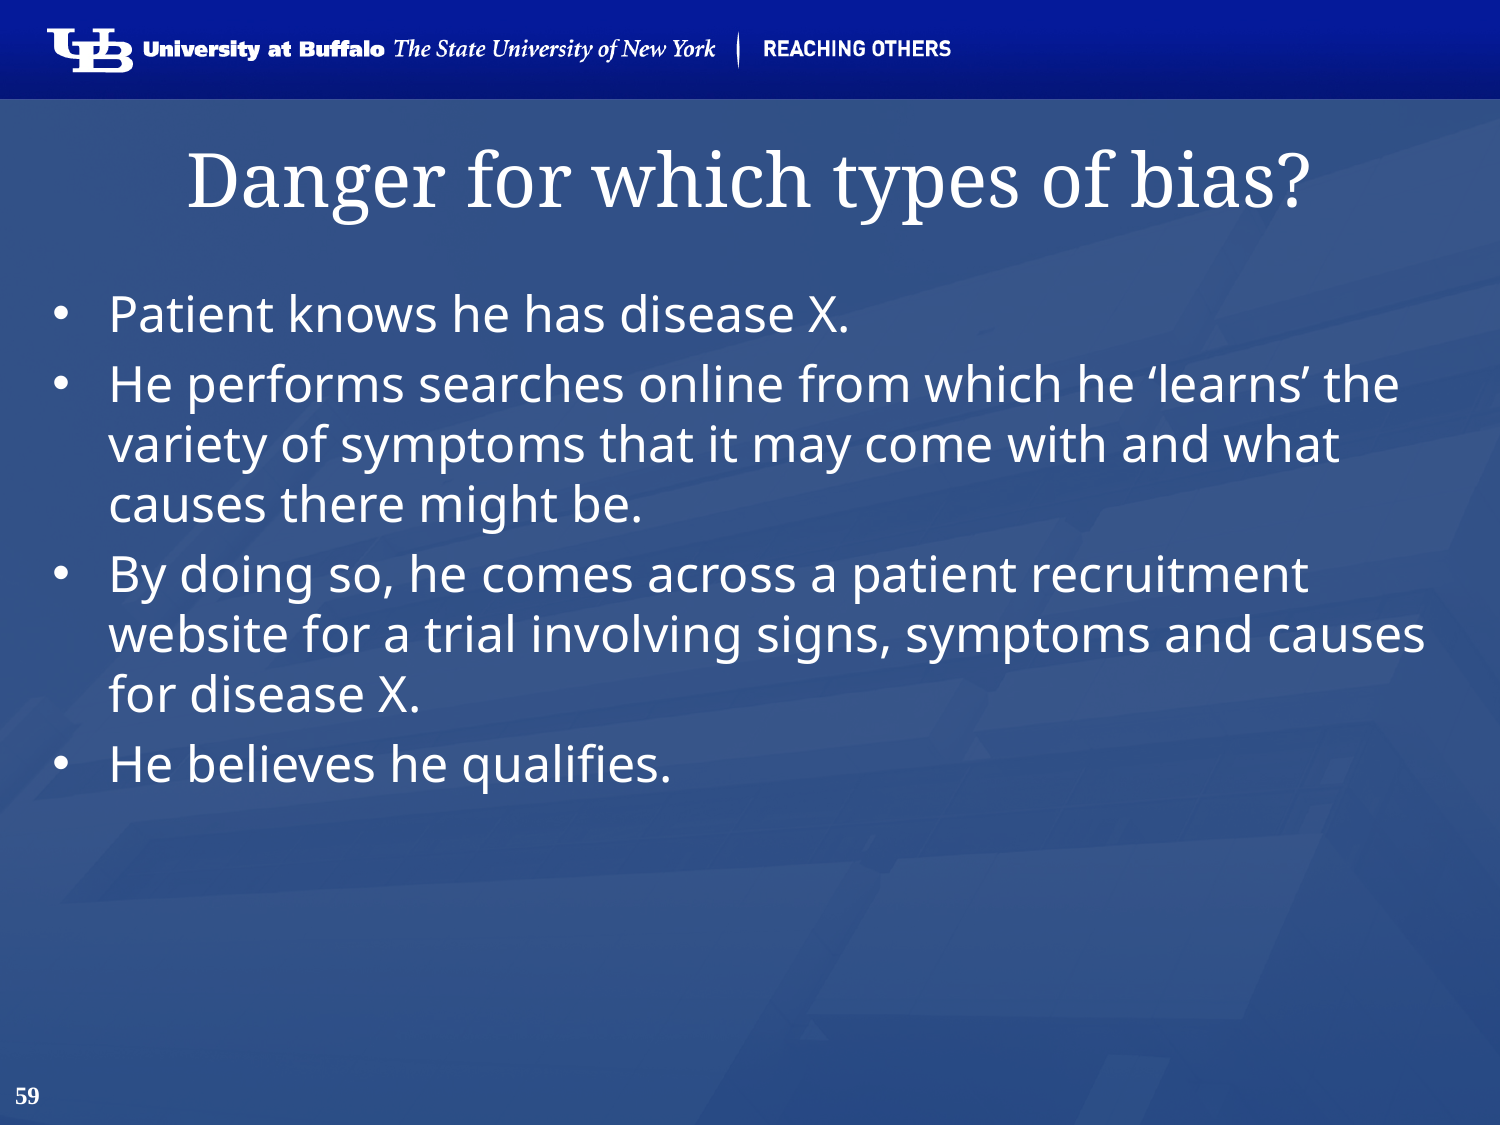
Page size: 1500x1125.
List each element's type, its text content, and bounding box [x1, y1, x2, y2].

title Danger for which types of bias? [37, 125, 1463, 250]
list Patient knows he has disease X. He performs searches online from which he ‘learns’ the variety of symptoms that it may come with and what causes there might be. By doing so, he comes across a patient recruitment website for a trial involving signs, symptoms and causes for disease X. He believes he qualifies. [37, 275, 1463, 1088]
picture [0, 0, 1500, 99]
slide_number 59 [0, 1064, 75, 1125]
